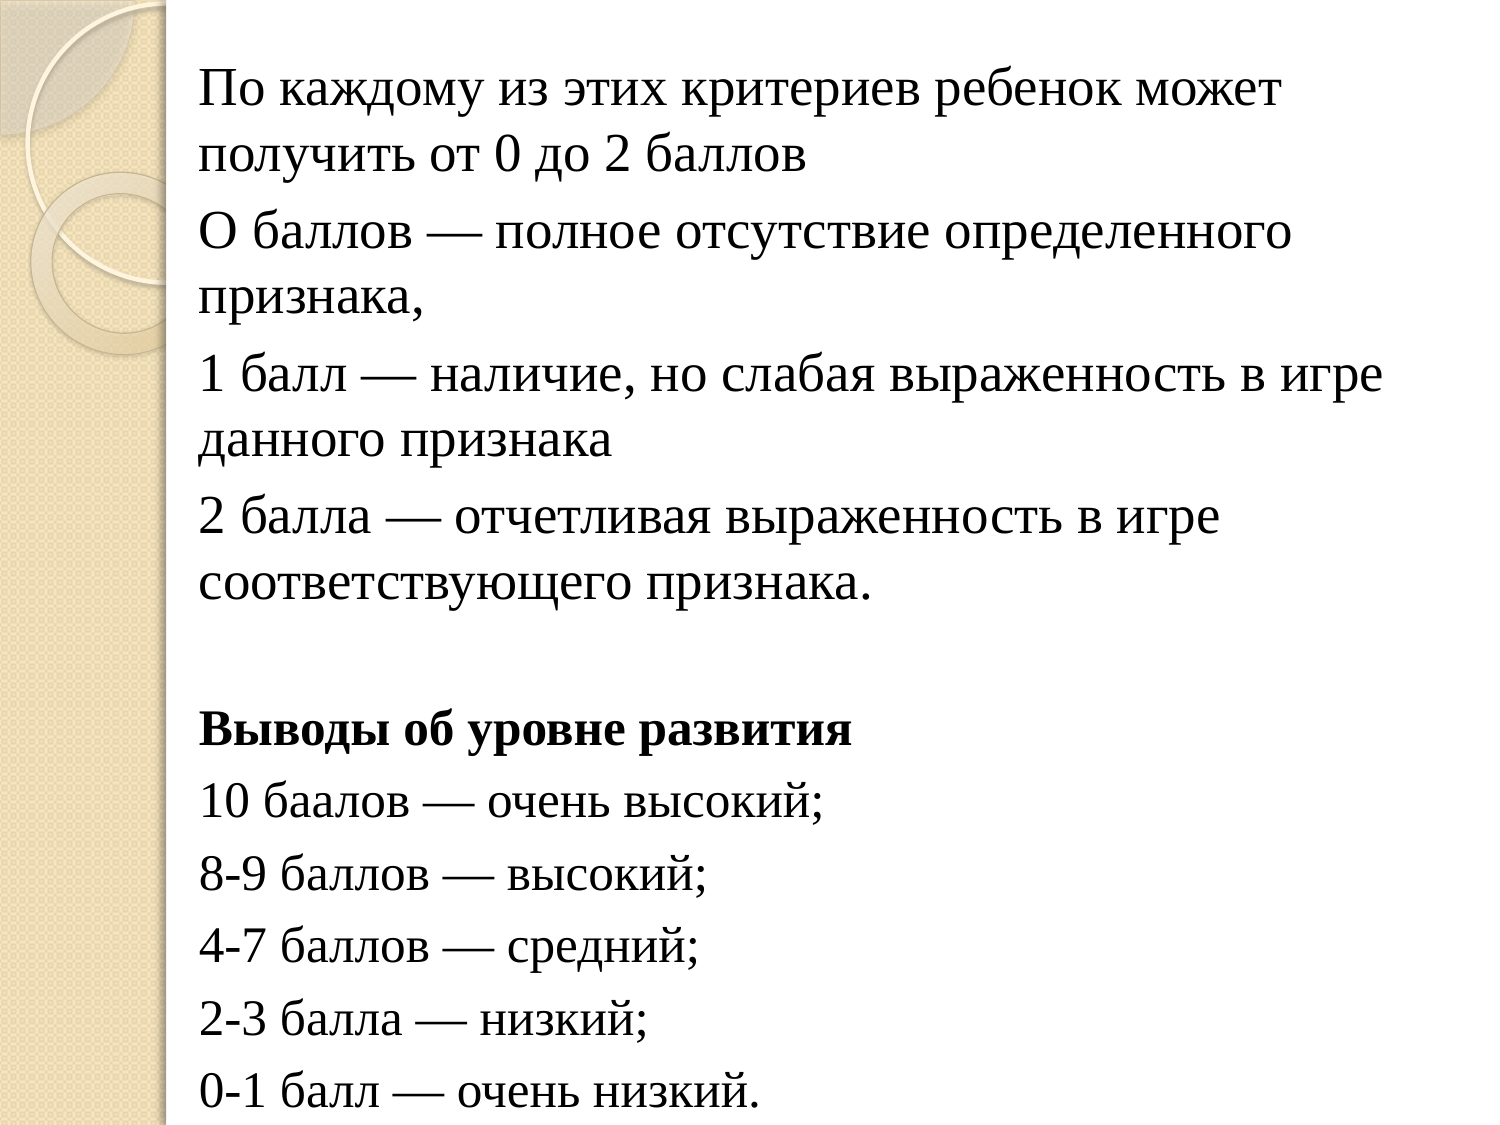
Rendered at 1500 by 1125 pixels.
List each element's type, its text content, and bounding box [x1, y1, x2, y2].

list По каждому из этих критериев ребенок может получить от 0 до 2 баллов О баллов — полное отсутствие определенного признака, 1 балл — наличие, но слабая выраженность в игре данного признака 2 балла — отчетливая выраженность в игре соответствующего признака. Выводы об уровне развития 10 баалов — очень высокий; 8-9 баллов — высокий; 4-7 баллов — средний; 2-3 балла — низкий; 0-1 балл — очень низкий. [171, 42, 1466, 1125]
